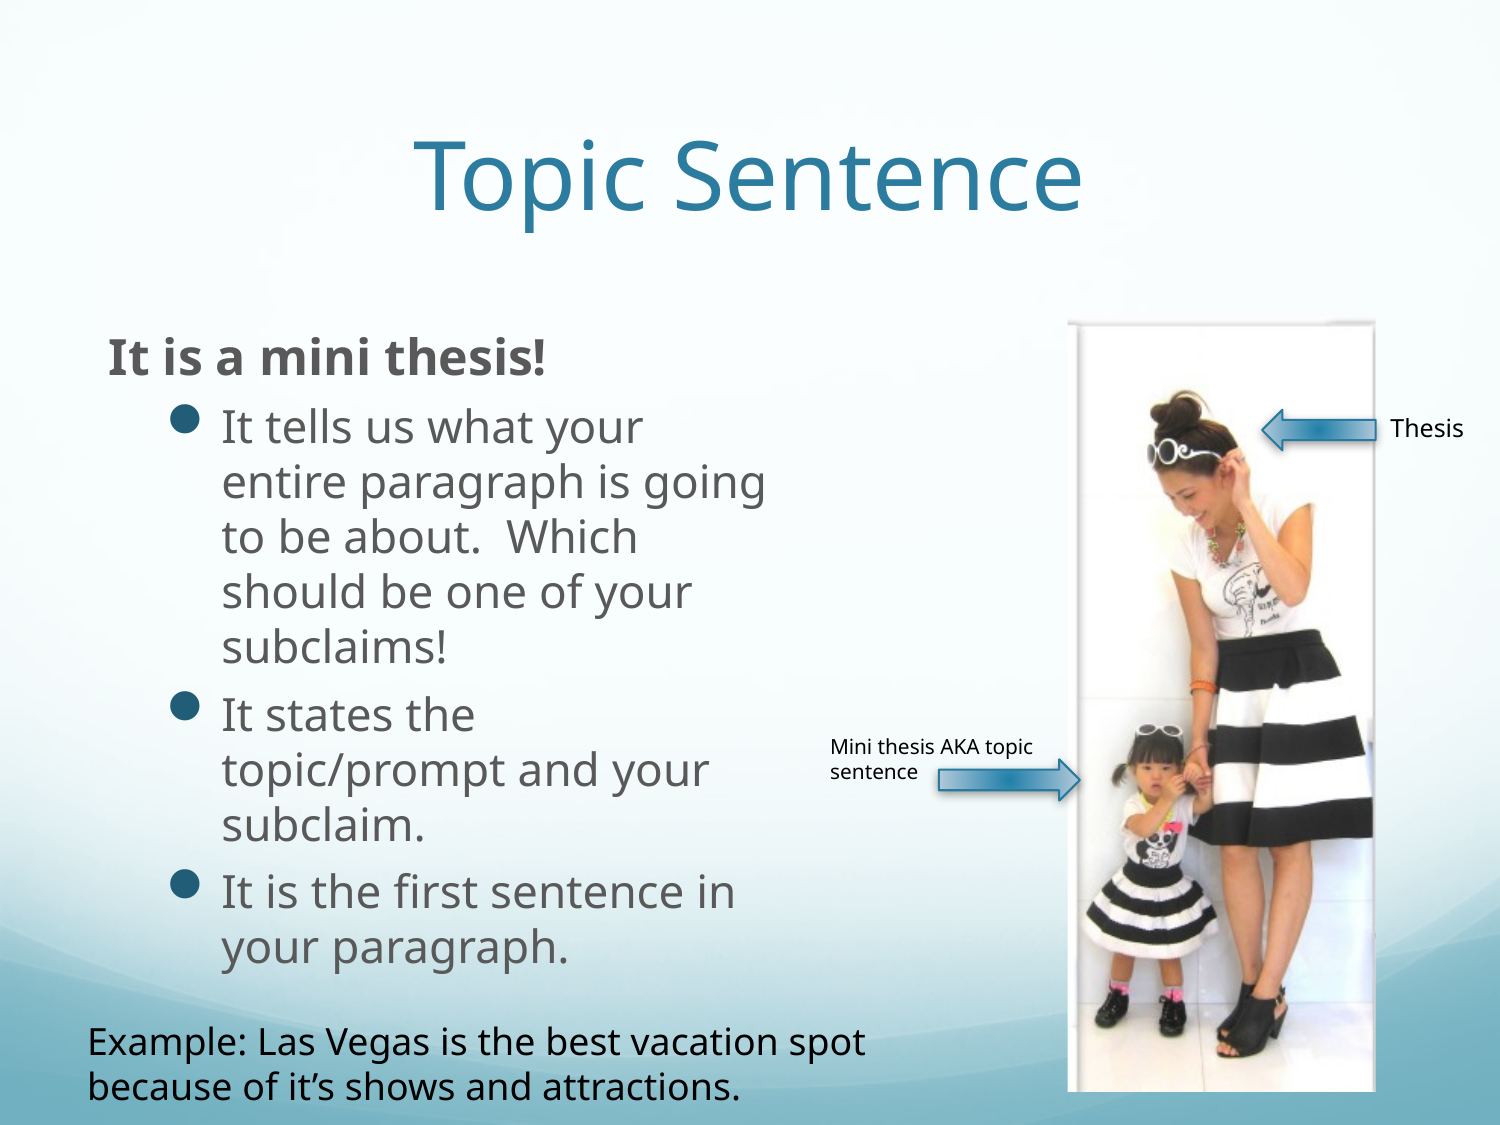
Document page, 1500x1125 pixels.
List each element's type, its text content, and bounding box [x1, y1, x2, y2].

title Topic Sentence [90, 17, 1410, 237]
text_box Thesis [1386, 404, 1483, 450]
text_box Example: Las Vegas is the best vacation spot because of it’s shows and attractions. [72, 1010, 1002, 1116]
picture [1067, 317, 1377, 1093]
list It is a mini thesis! It tells us what your entire paragraph is going to be about. Which should be one of your subclaims! It states the topic/prompt and your subclaim. It is the first sentence in your paragraph. [93, 317, 787, 1010]
text_box Mini thesis AKA topic sentence [815, 726, 1060, 792]
